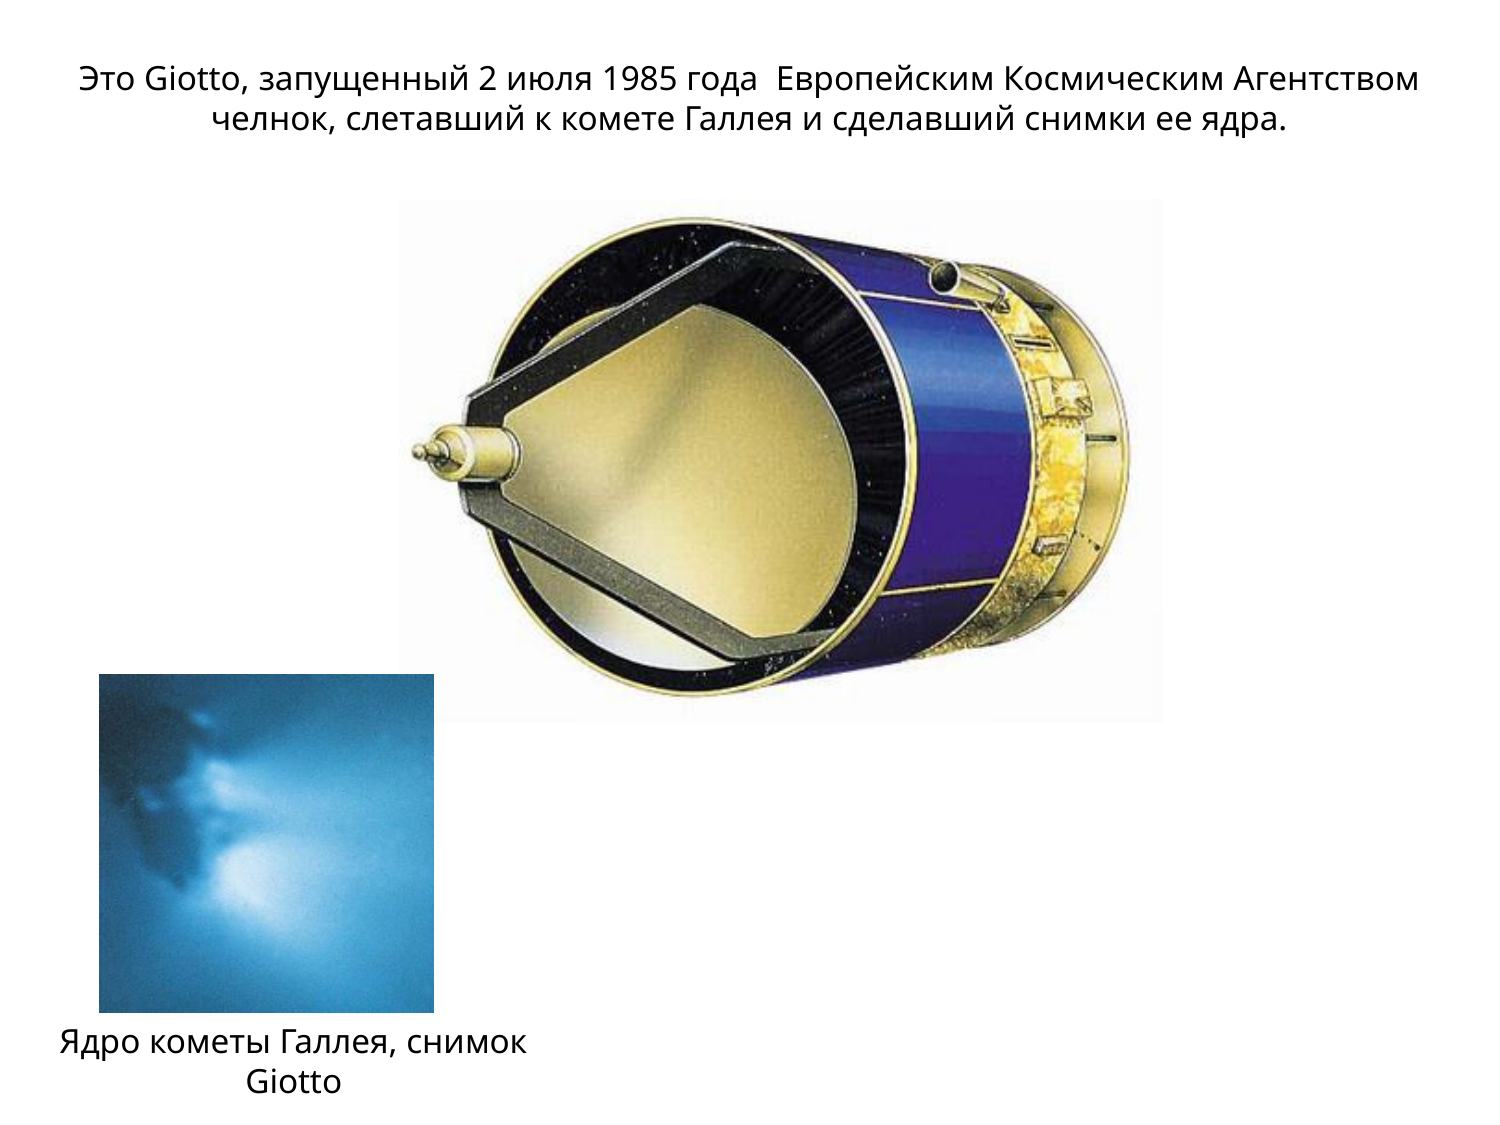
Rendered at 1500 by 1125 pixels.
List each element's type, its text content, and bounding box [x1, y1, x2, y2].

text_box Это Giotto, запущенный 2 июля 1985 года Европейским Космическим Агентством челнок, слетавший к комете Галлея и сделавший снимки ее ядра. [50, 49, 1450, 145]
text_box Ядро кометы Галлея, снимок Giotto [0, 1012, 588, 1107]
picture [99, 199, 1163, 1013]
